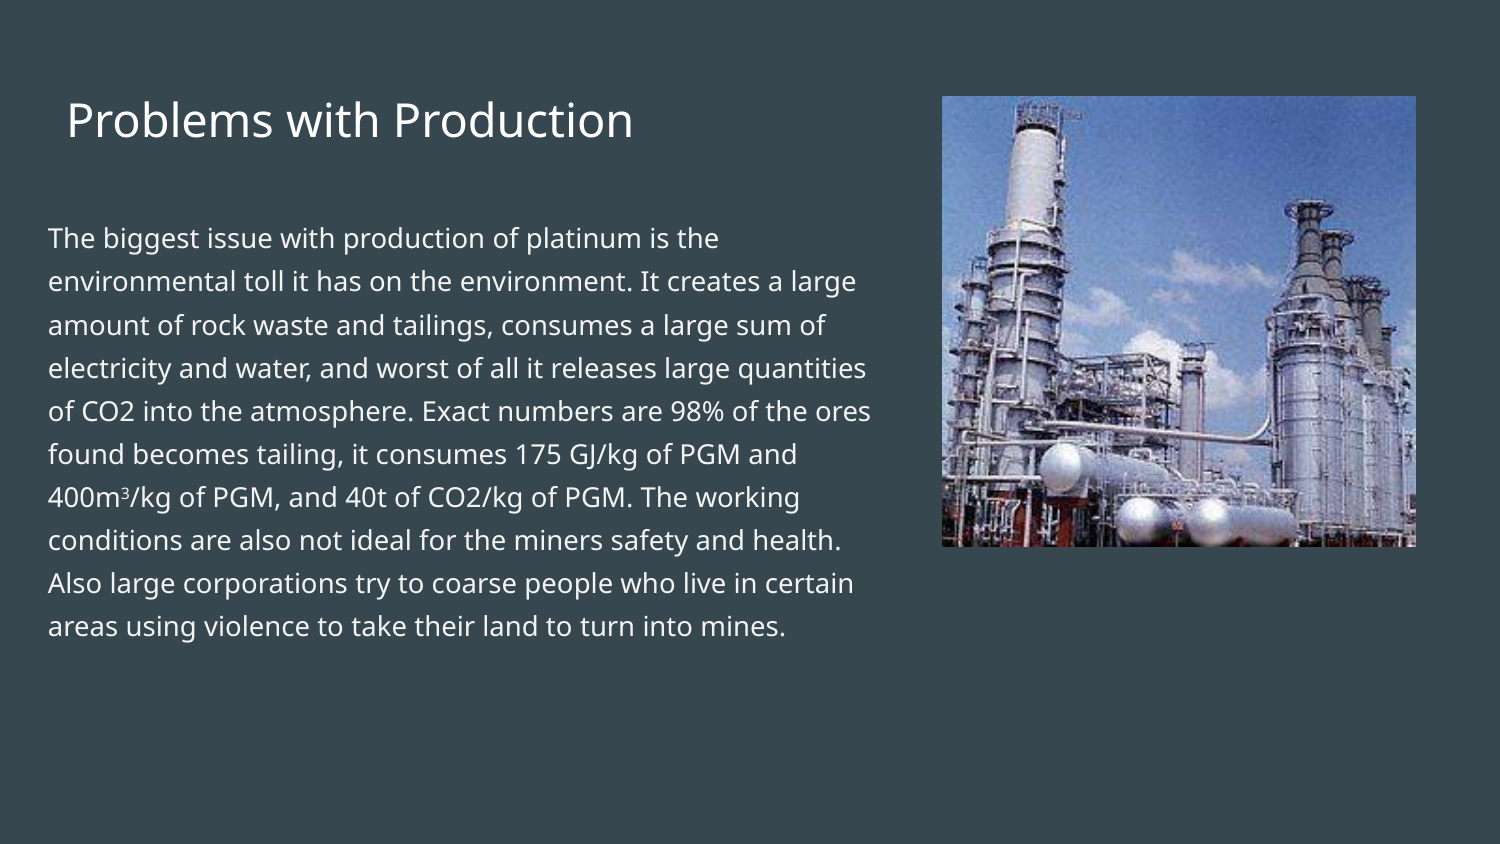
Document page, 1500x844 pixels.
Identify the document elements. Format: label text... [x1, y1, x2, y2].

list The biggest issue with production of platinum is the environmental toll it has on the environment. It creates a large amount of rock waste and tailings, consumes a large sum of electricity and water, and worst of all it releases large quantities of CO2 into the atmosphere. Exact numbers are 98% of the ores found becomes tailing, it consumes 175 GJ/kg of PGM and 400m3/kg of PGM, and 40t of CO2/kg of PGM. The working conditions are also not ideal for the miners safety and health. Also large corporations try to coarse people who live in certain areas using violence to take their land to turn into mines. [32, 198, 893, 688]
title Problems with Production [51, 72, 1449, 167]
picture [942, 96, 1417, 547]
